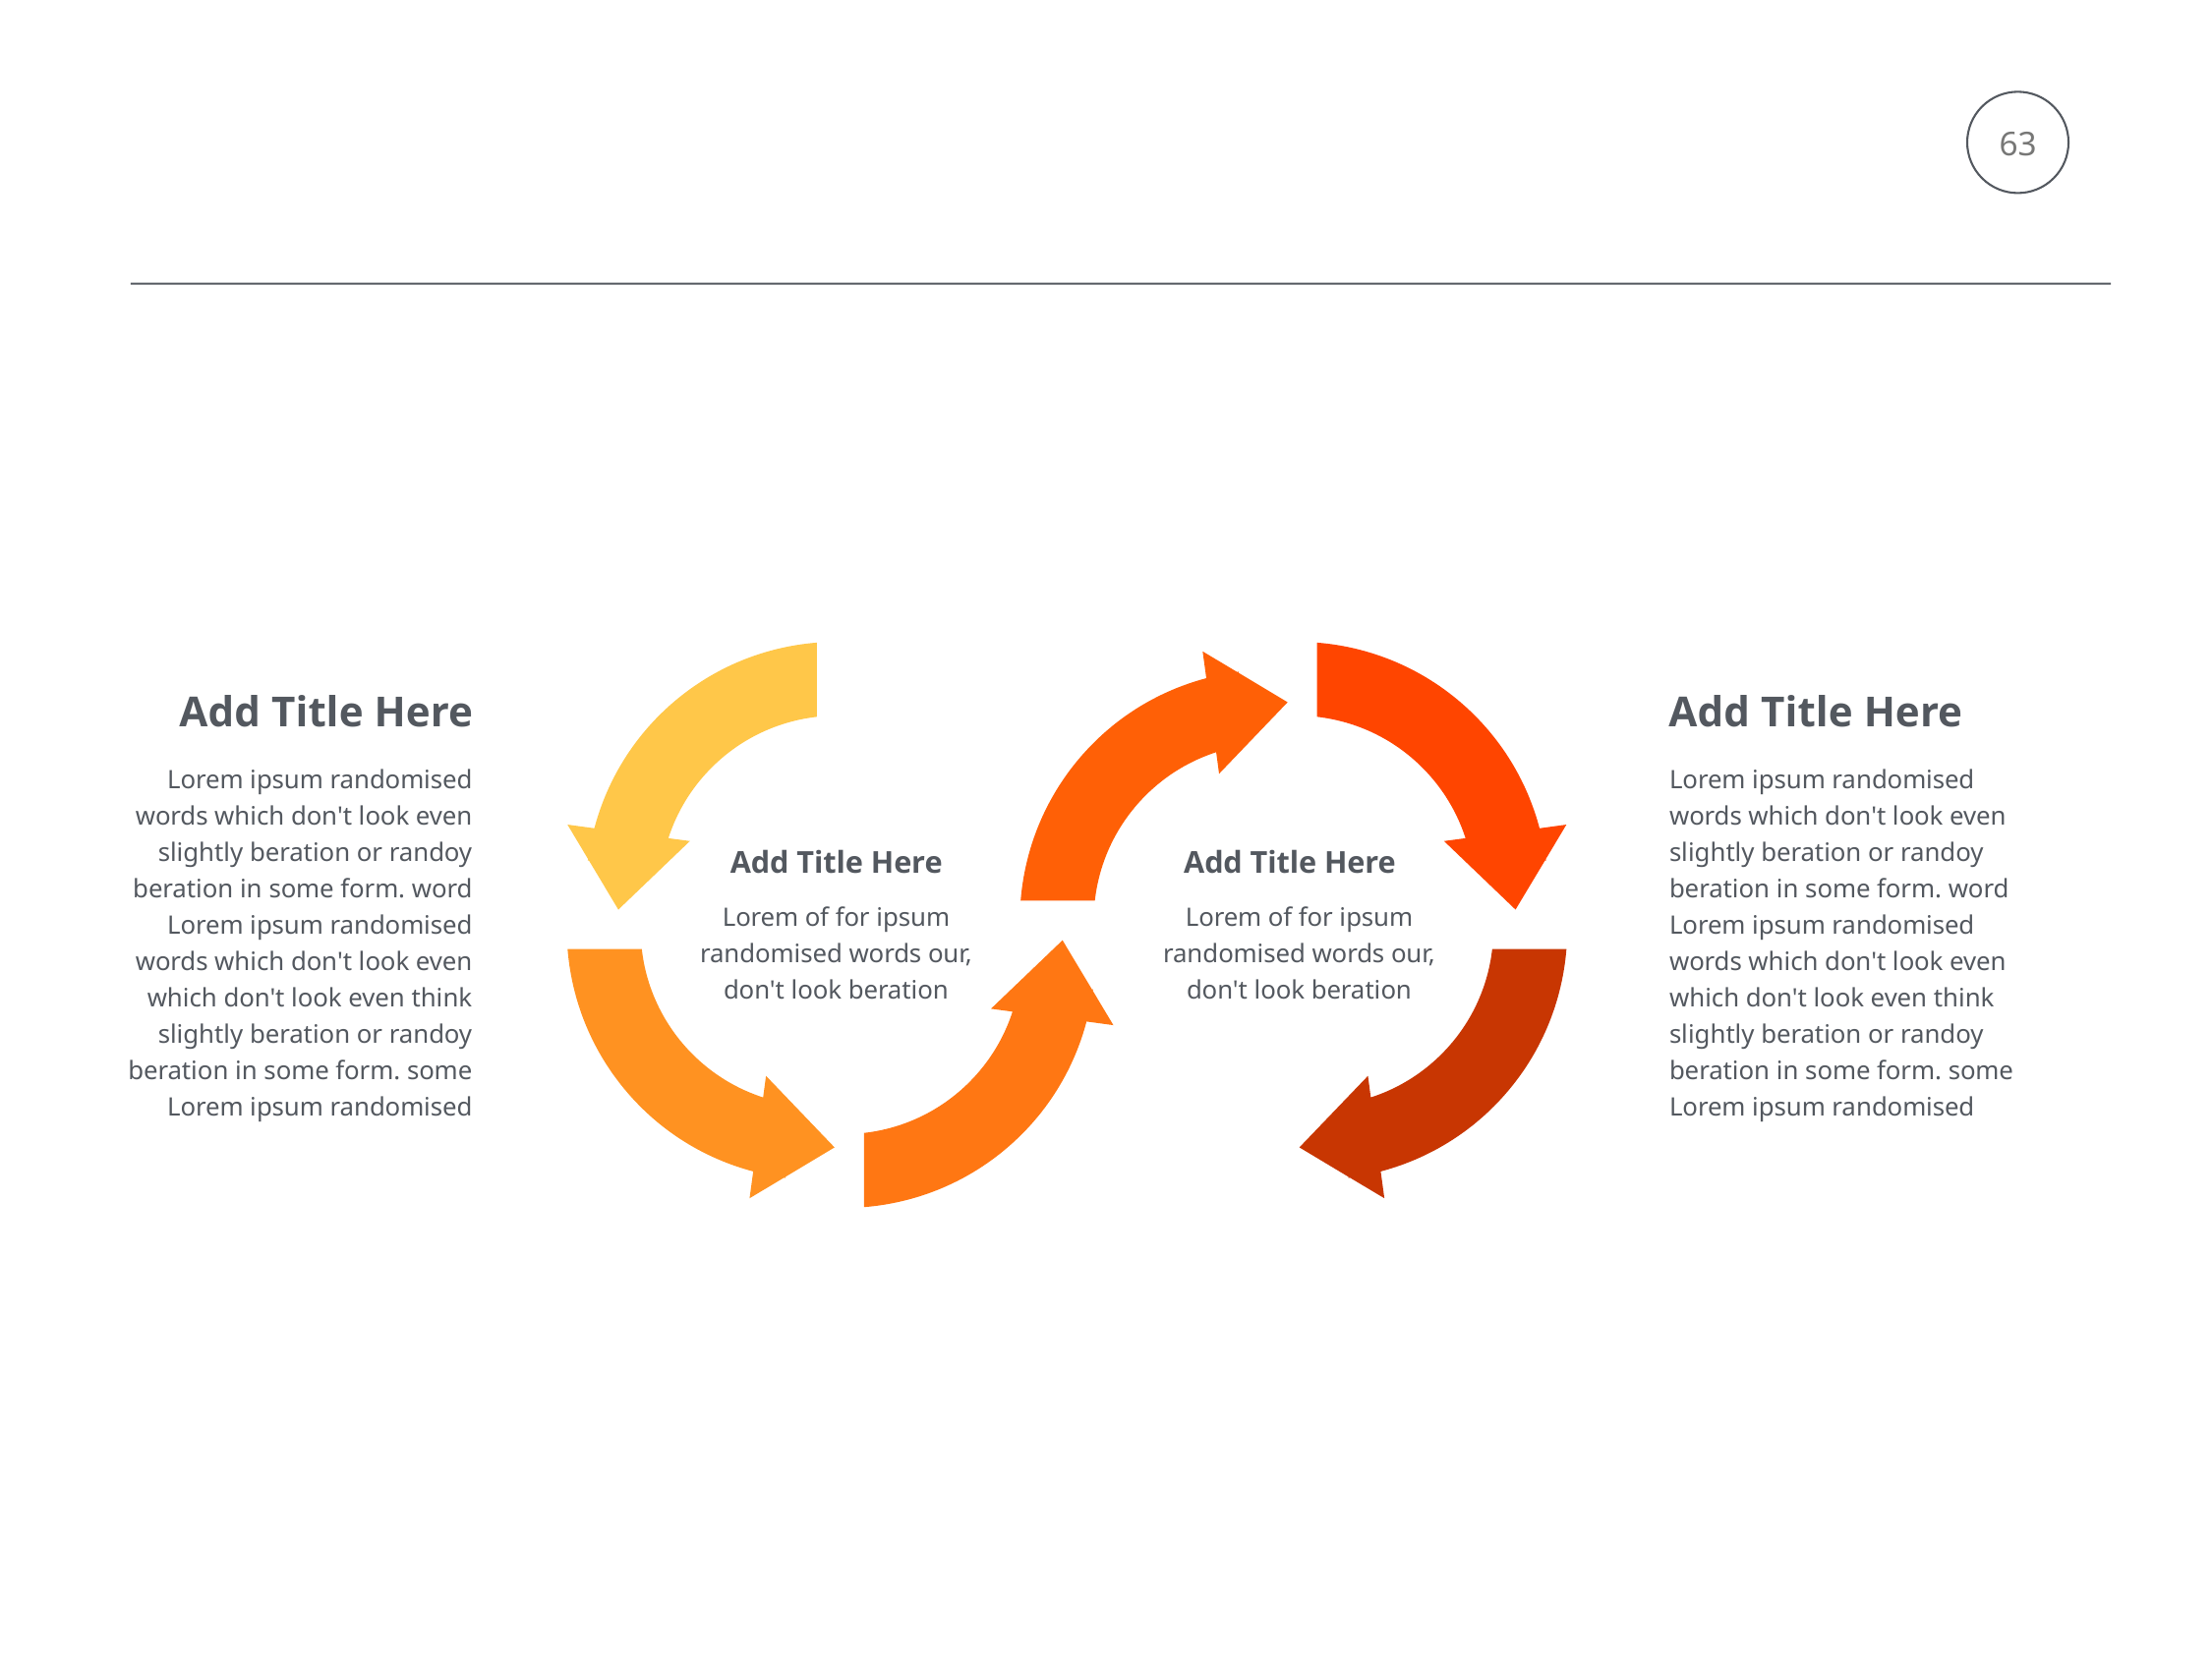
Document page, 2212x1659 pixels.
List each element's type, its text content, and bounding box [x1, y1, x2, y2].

text_box Lorem of for ipsum randomised words our, don't look beration [683, 885, 989, 1014]
text_box Add Title Here [1165, 834, 1414, 882]
text_box [567, 948, 835, 1199]
text_box [1316, 642, 1567, 910]
text_box Add Title Here [712, 834, 960, 882]
slide_number 63 [1965, 86, 2070, 196]
text_box [567, 642, 817, 910]
text_box Lorem ipsum randomised words which don't look even slightly beration or randoy beration in some form. word Lorem ipsum randomised words which don't look even which don't look even think slightly beration or randoy beration in some form. some Lorem ipsum randomised [1669, 746, 2048, 1132]
text_box Add Title Here [126, 684, 474, 743]
text_box [863, 940, 1114, 1208]
text_box Lorem ipsum randomised words which don't look even slightly beration or randoy beration in some form. word Lorem ipsum randomised words which don't look even which don't look even think slightly beration or randoy beration in some form. some Lorem ipsum randomised [94, 746, 473, 1132]
text_box Add Title Here [1668, 684, 2016, 743]
text_box [1299, 948, 1567, 1199]
text_box [1020, 651, 1288, 901]
text_box Lorem of for ipsum randomised words our, don't look beration [1147, 885, 1452, 1014]
